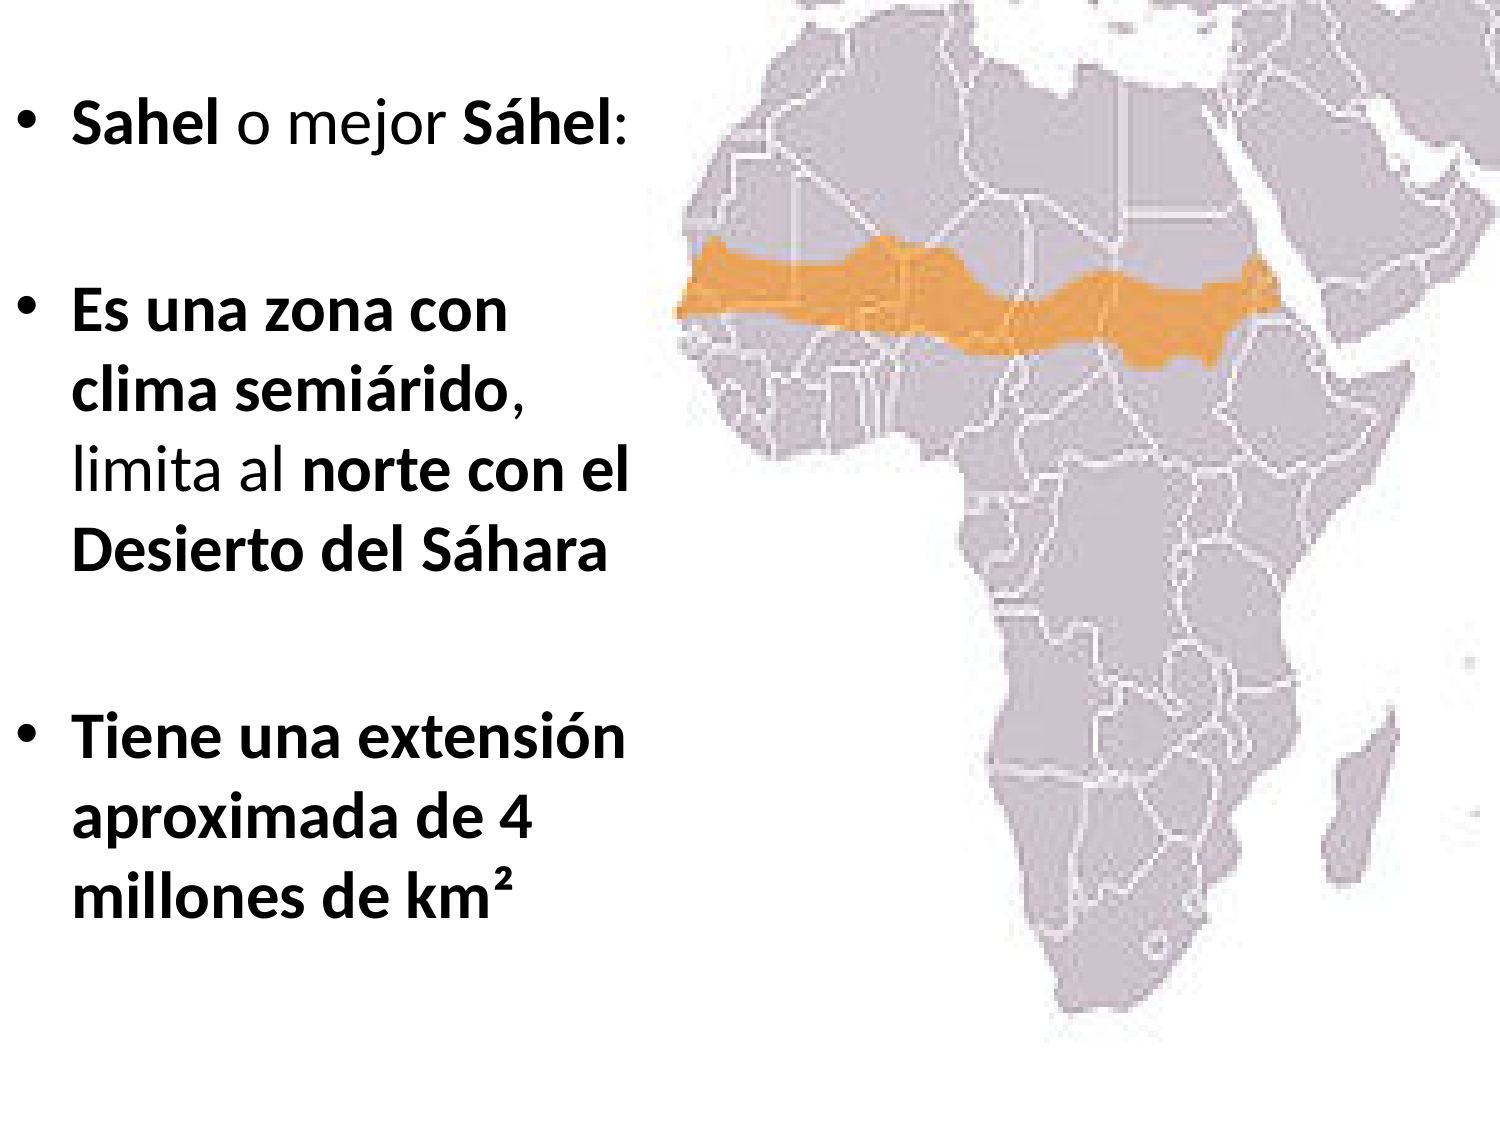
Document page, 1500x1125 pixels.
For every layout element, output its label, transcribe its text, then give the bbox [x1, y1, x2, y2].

list Sahel o mejor Sáhel: Es una zona con clima semiárido, limita al norte con el Desierto del Sáhara Tiene una extensión aproximada de 4 millones de km² [0, 70, 668, 1125]
picture [607, 0, 1500, 1067]
